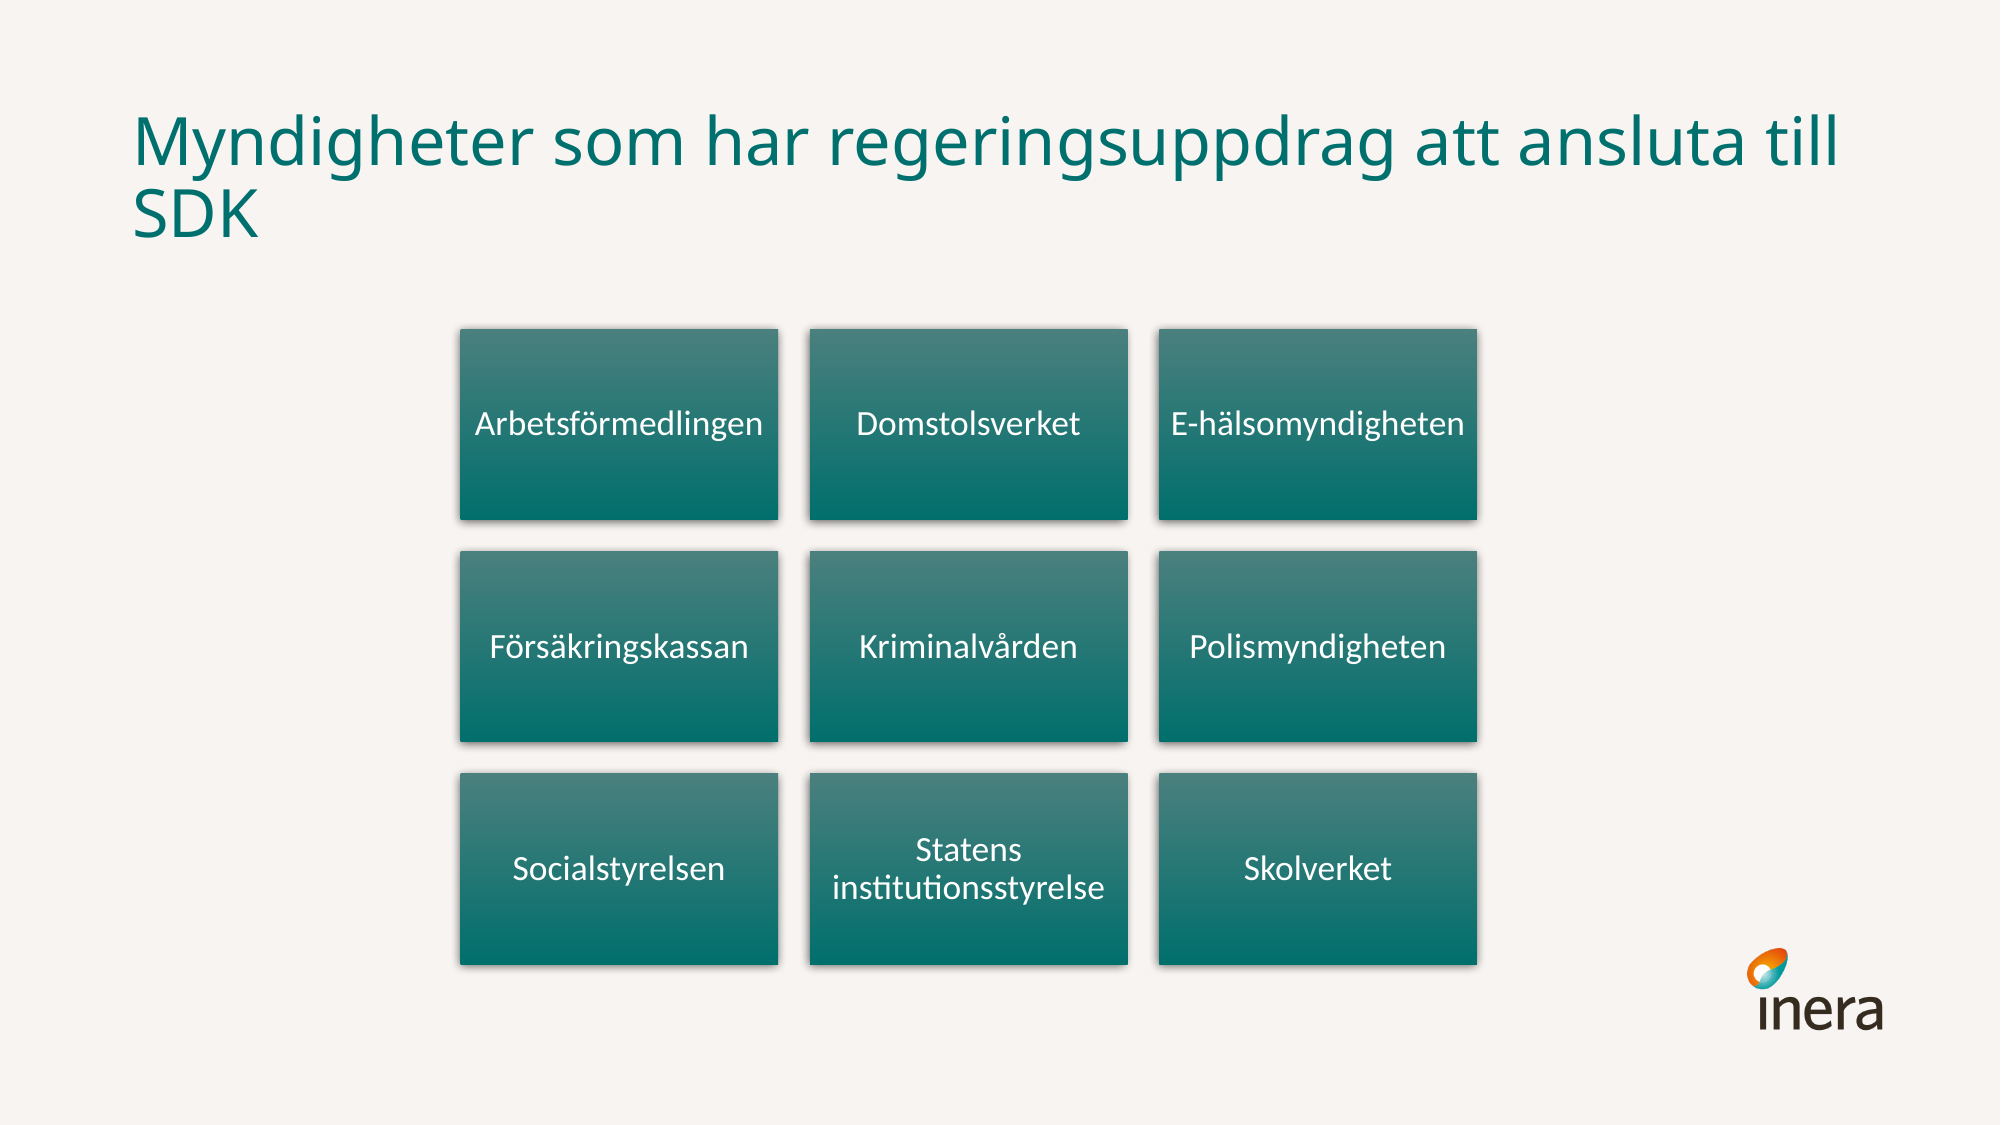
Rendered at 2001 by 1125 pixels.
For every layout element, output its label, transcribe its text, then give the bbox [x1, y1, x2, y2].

picture [1739, 940, 1892, 1038]
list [308, 328, 1630, 965]
title Myndigheter som har regeringsuppdrag att ansluta till SDK [117, 100, 1920, 241]
